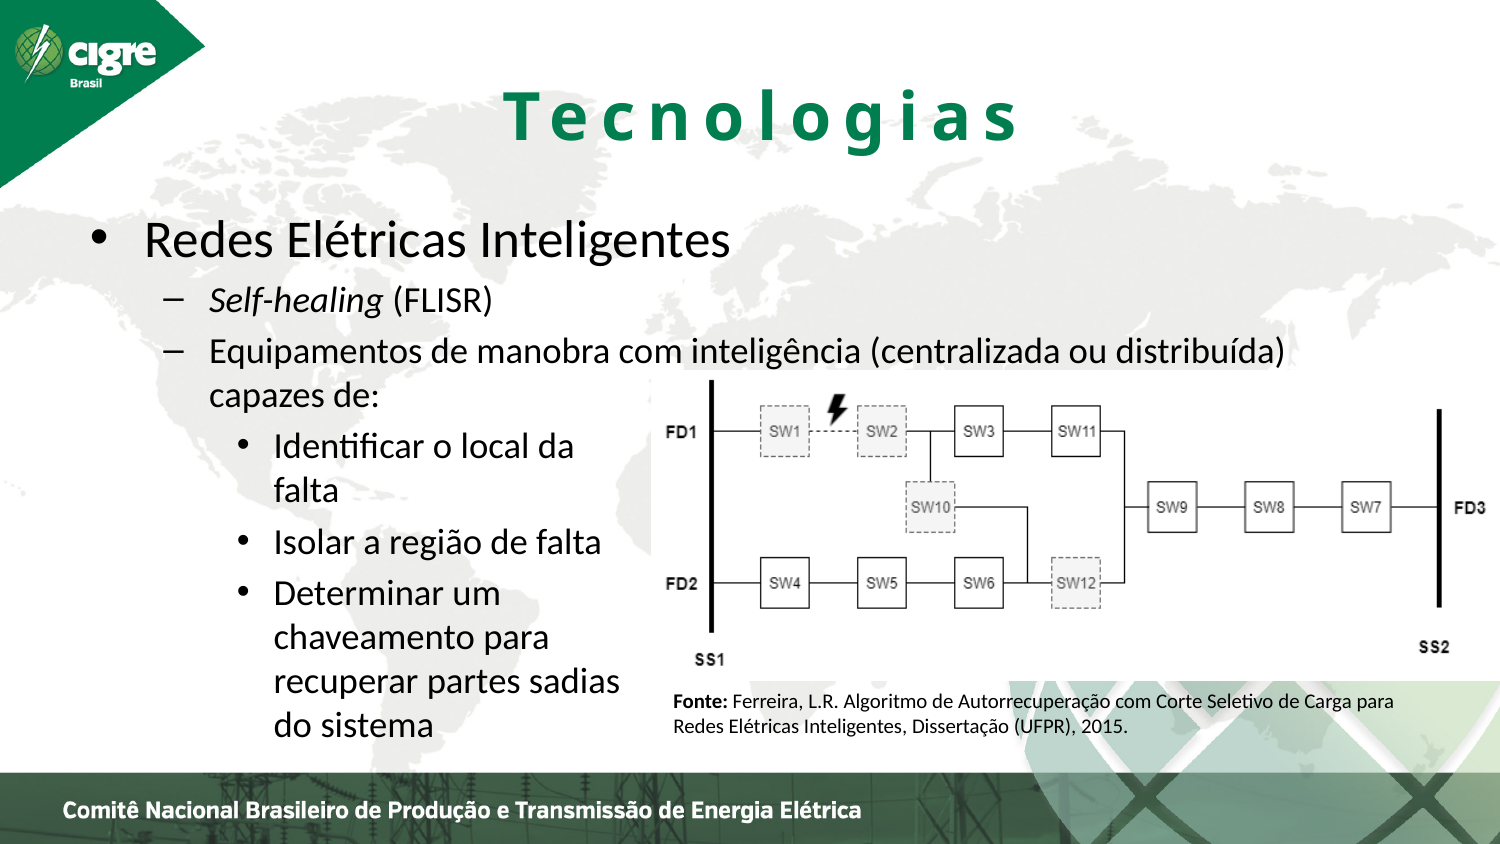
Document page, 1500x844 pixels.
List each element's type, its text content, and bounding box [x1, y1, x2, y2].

text_box Tecnologias [75, 33, 1425, 175]
text_box Redes Elétricas Inteligentes Self-healing (FLISR) Equipamentos de manobra com inteligência (centralizada ou distribuída) capazes de: Identificar o local da falta Isolar a região de falta Determinar um chaveamento para recuperar partes sadias do sistema [75, 196, 1425, 754]
text_box Fonte: Ferreira, L.R. Algoritmo de Autorrecuperação com Corte Seletivo de Carga para Redes Elétricas Inteligentes, Dissertação (UFPR), 2015. [658, 689, 1410, 746]
picture [0, 0, 1500, 844]
